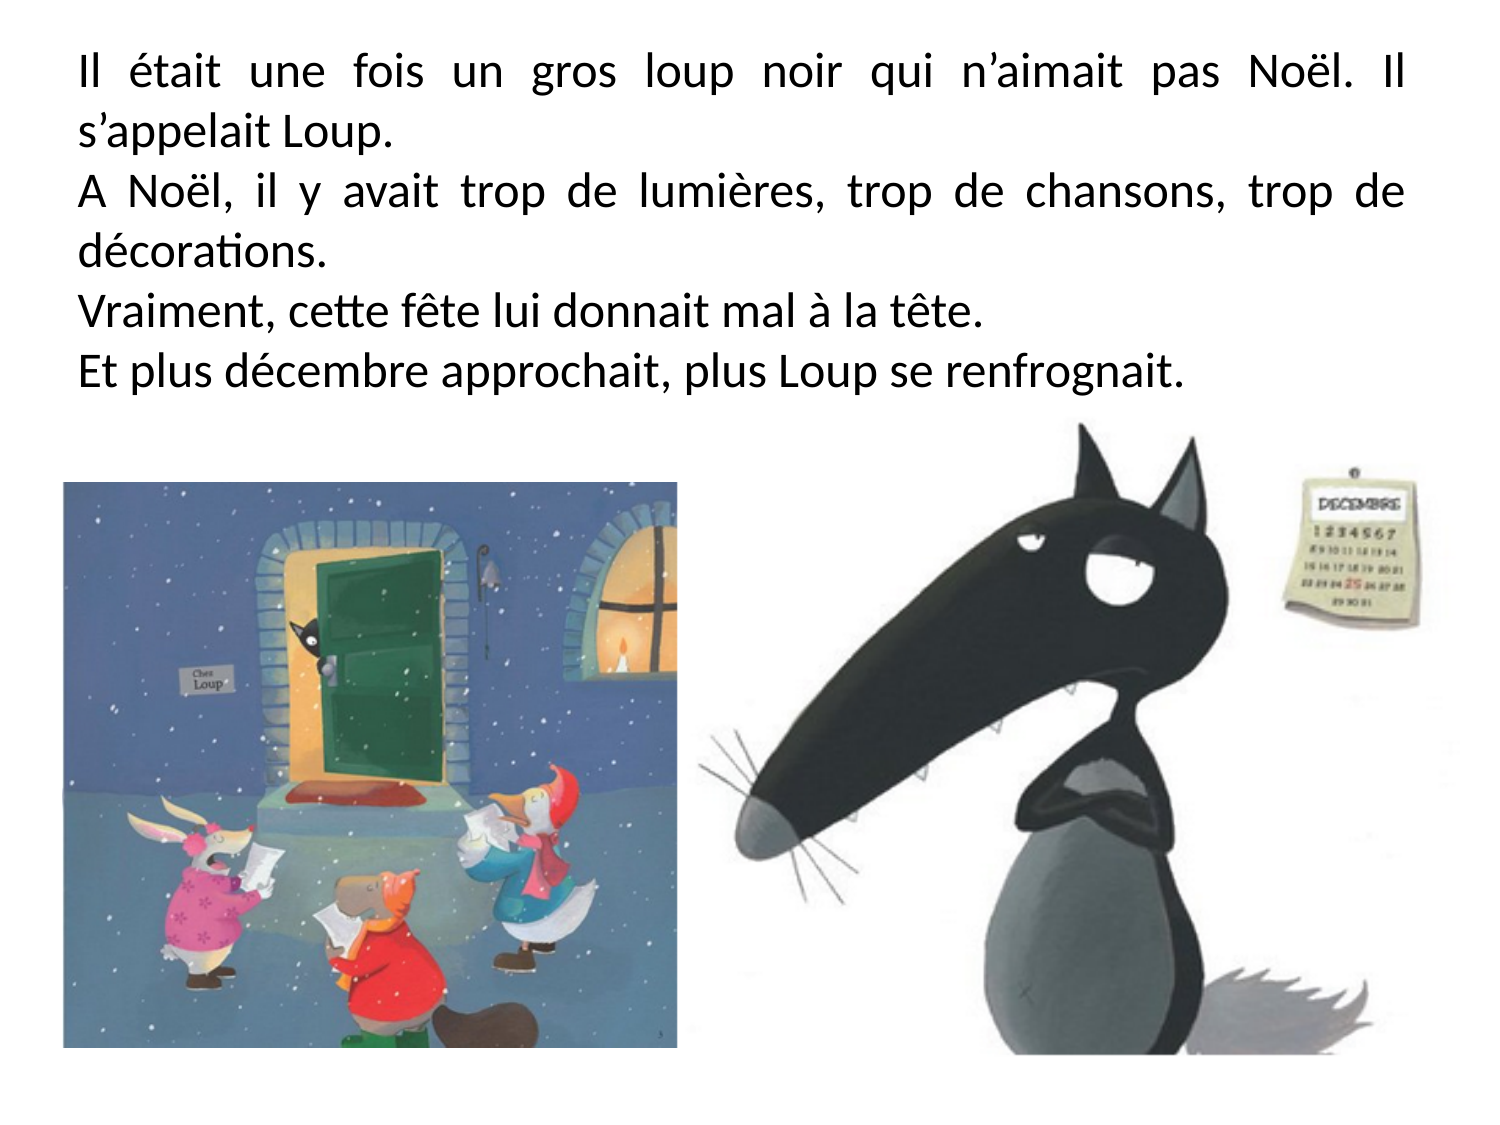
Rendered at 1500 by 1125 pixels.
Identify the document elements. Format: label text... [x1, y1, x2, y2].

picture [62, 408, 1460, 1061]
text_box Il était une fois un gros loup noir qui n’aimait pas Noël. Il s’appelait Loup. A Noël, il y avait trop de lumières, trop de chansons, trop de décorations. Vraiment, cette fête lui donnait mal à la tête. Et plus décembre approchait, plus Loup se renfrognait. [62, 30, 1422, 405]
